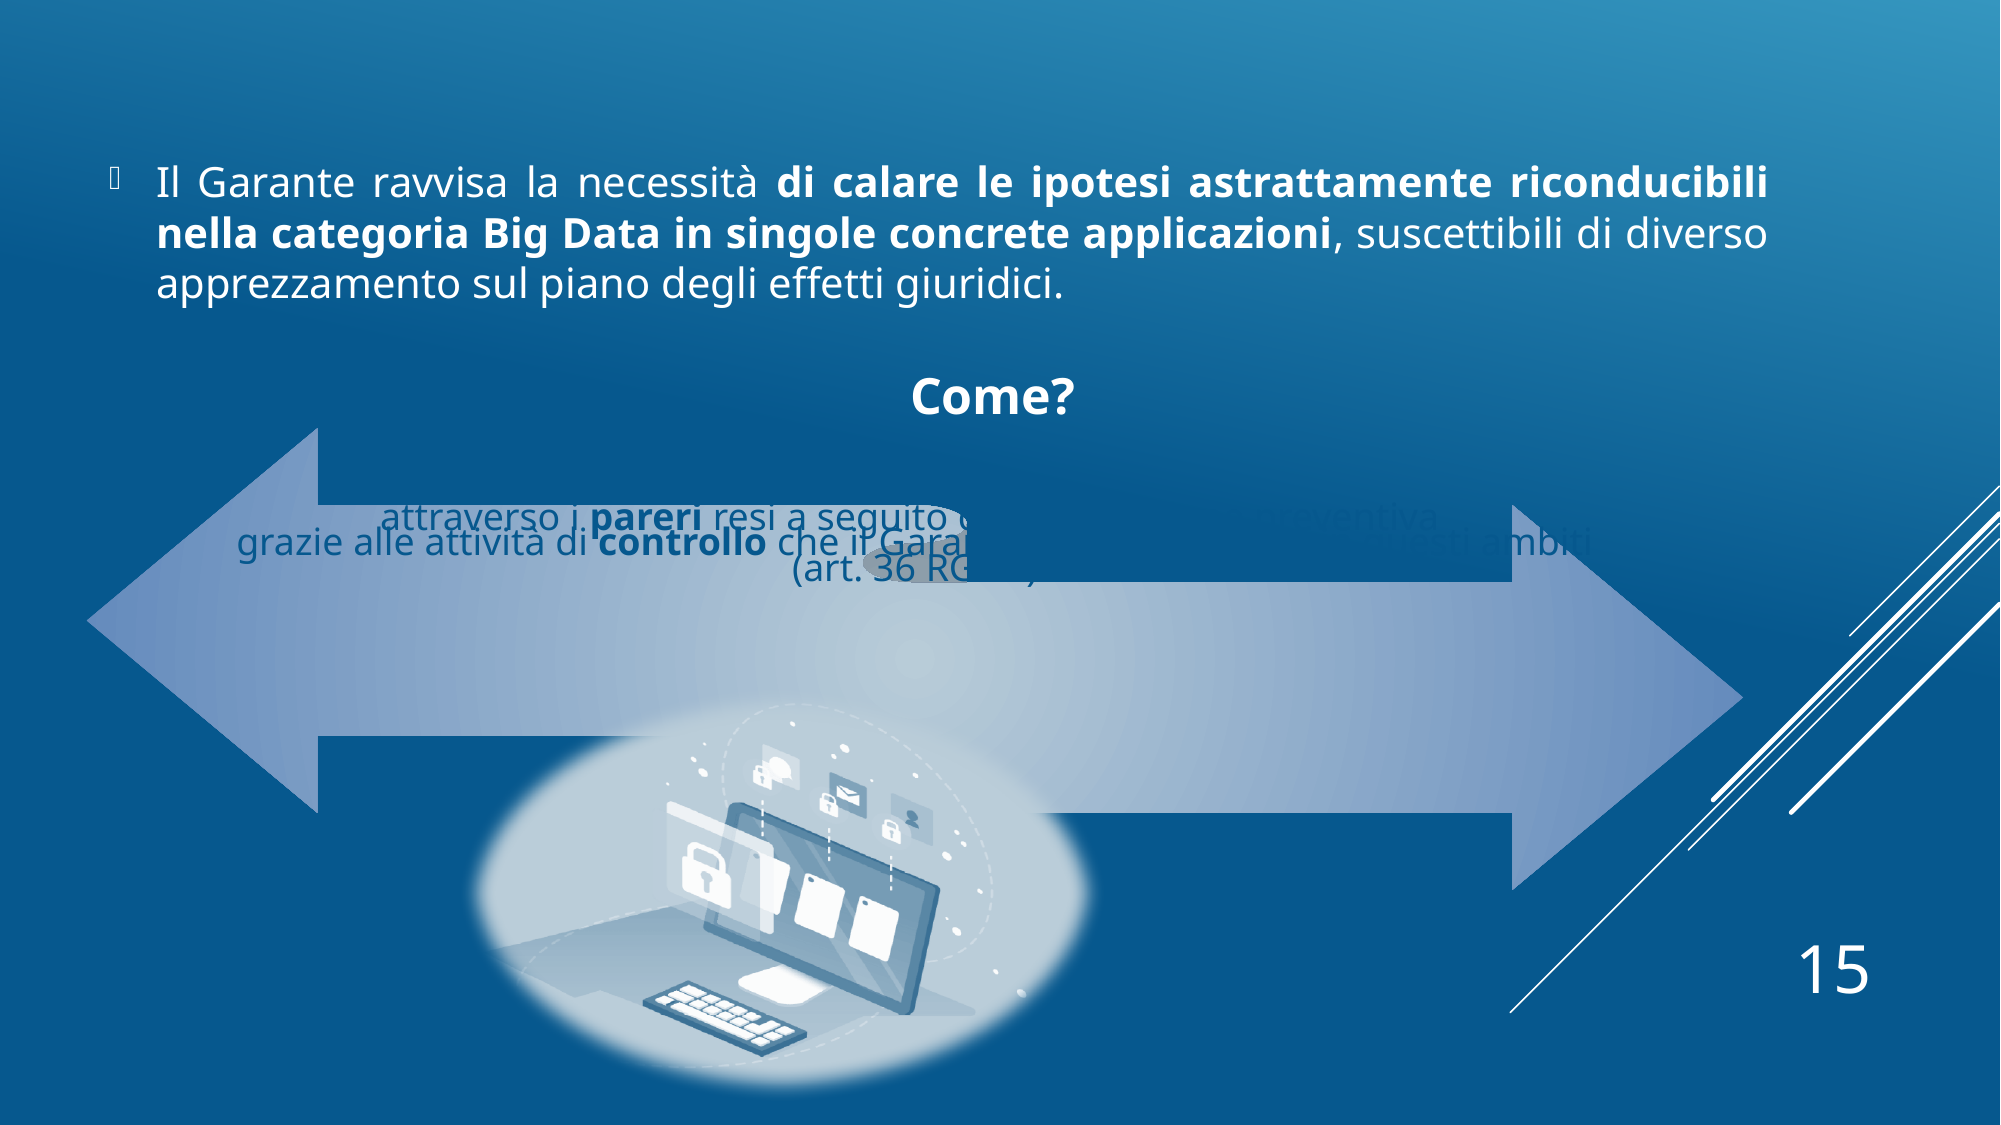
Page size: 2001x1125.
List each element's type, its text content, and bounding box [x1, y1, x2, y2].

picture [457, 683, 1107, 1103]
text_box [86, 427, 1744, 891]
slide_number 15 [1700, 915, 1888, 1025]
list Il Garante ravvisa la necessità di calare le ipotesi astrattamente riconducibili nella categoria Big Data in singole concrete applicazioni, suscettibili di diverso apprezzamento sul piano degli effetti giuridici. [94, 0, 1785, 463]
text_box Come? [315, 357, 1671, 427]
